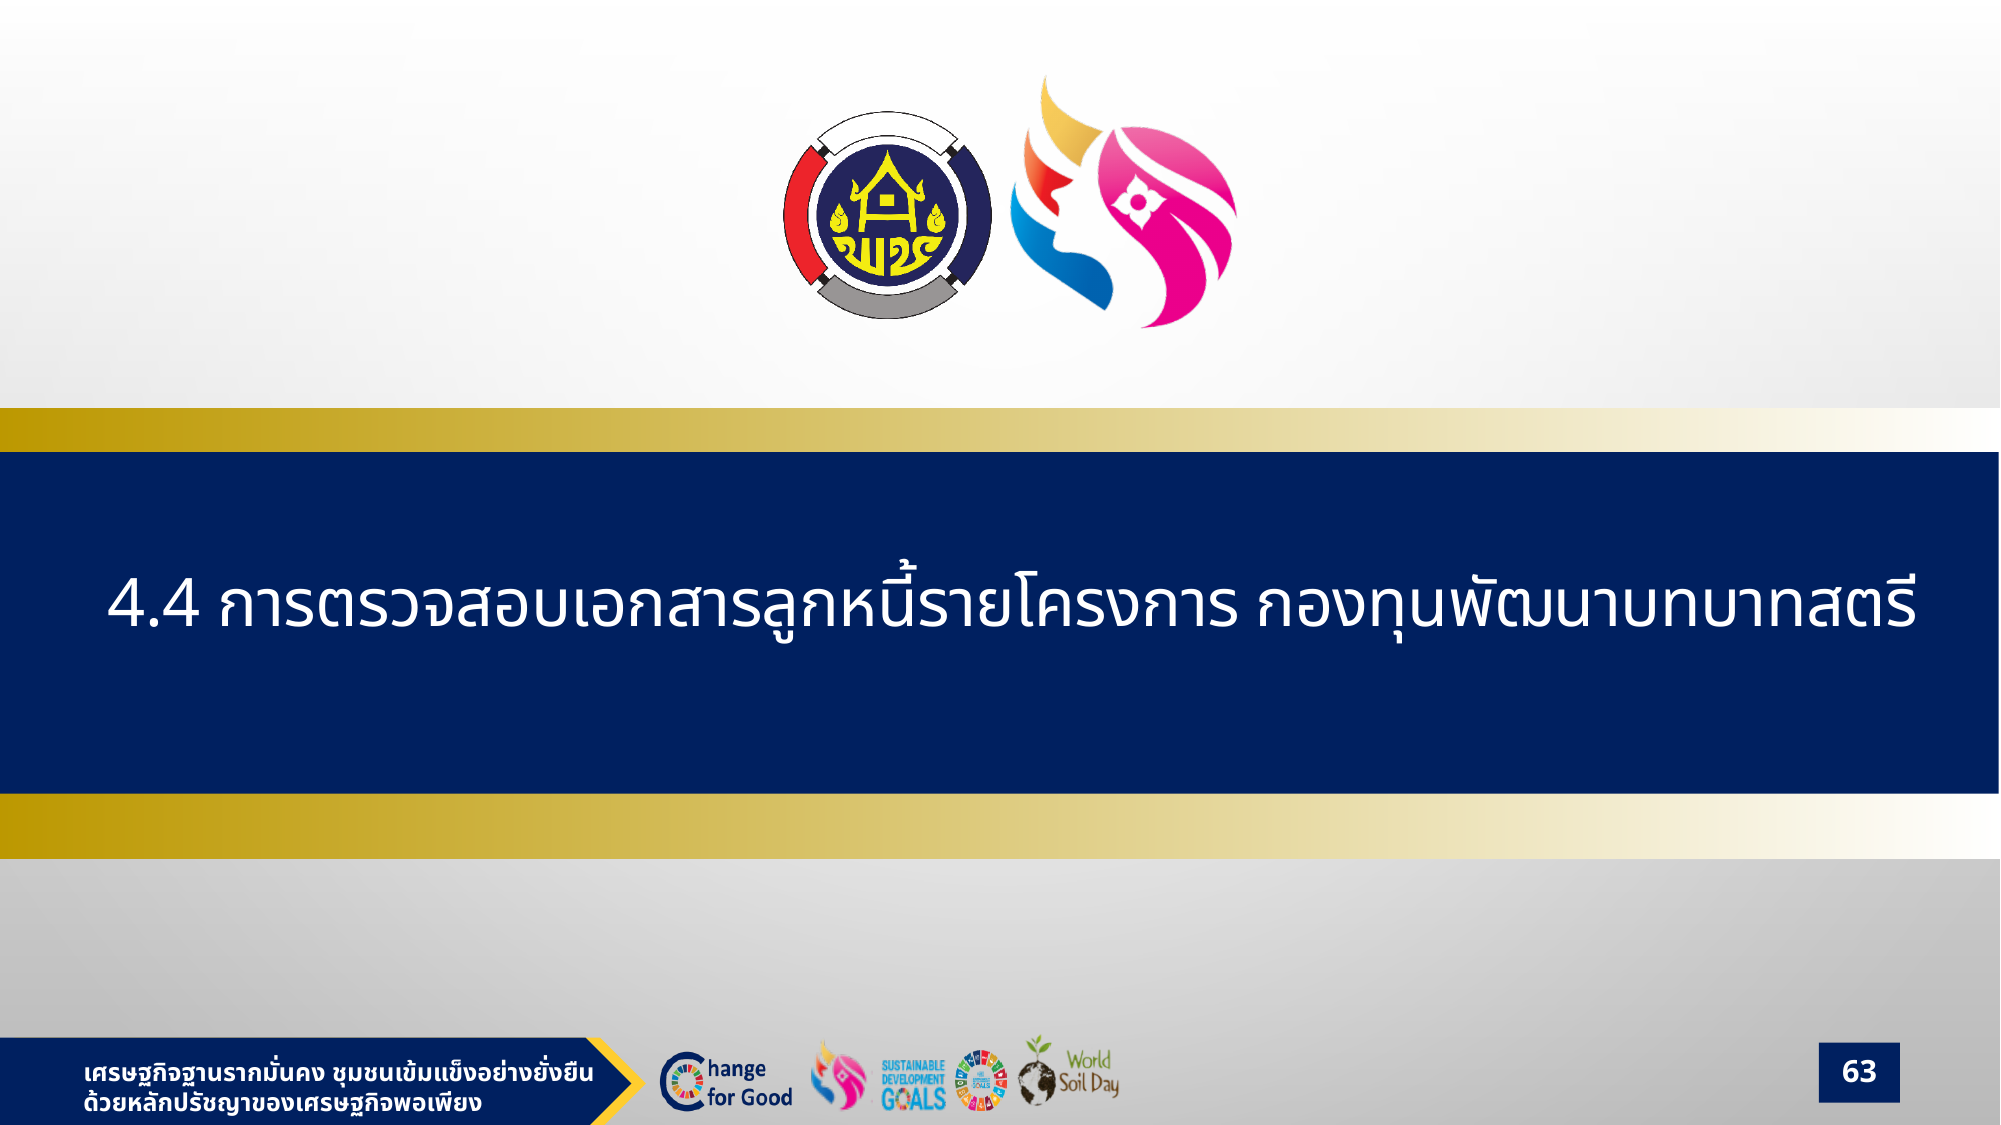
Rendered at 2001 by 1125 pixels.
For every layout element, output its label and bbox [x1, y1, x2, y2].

picture [0, 859, 2000, 1125]
picture [0, 0, 2000, 408]
text_box [0, 1030, 1127, 1125]
text_box [1818, 1042, 1900, 1103]
text_box [0, 408, 2000, 859]
